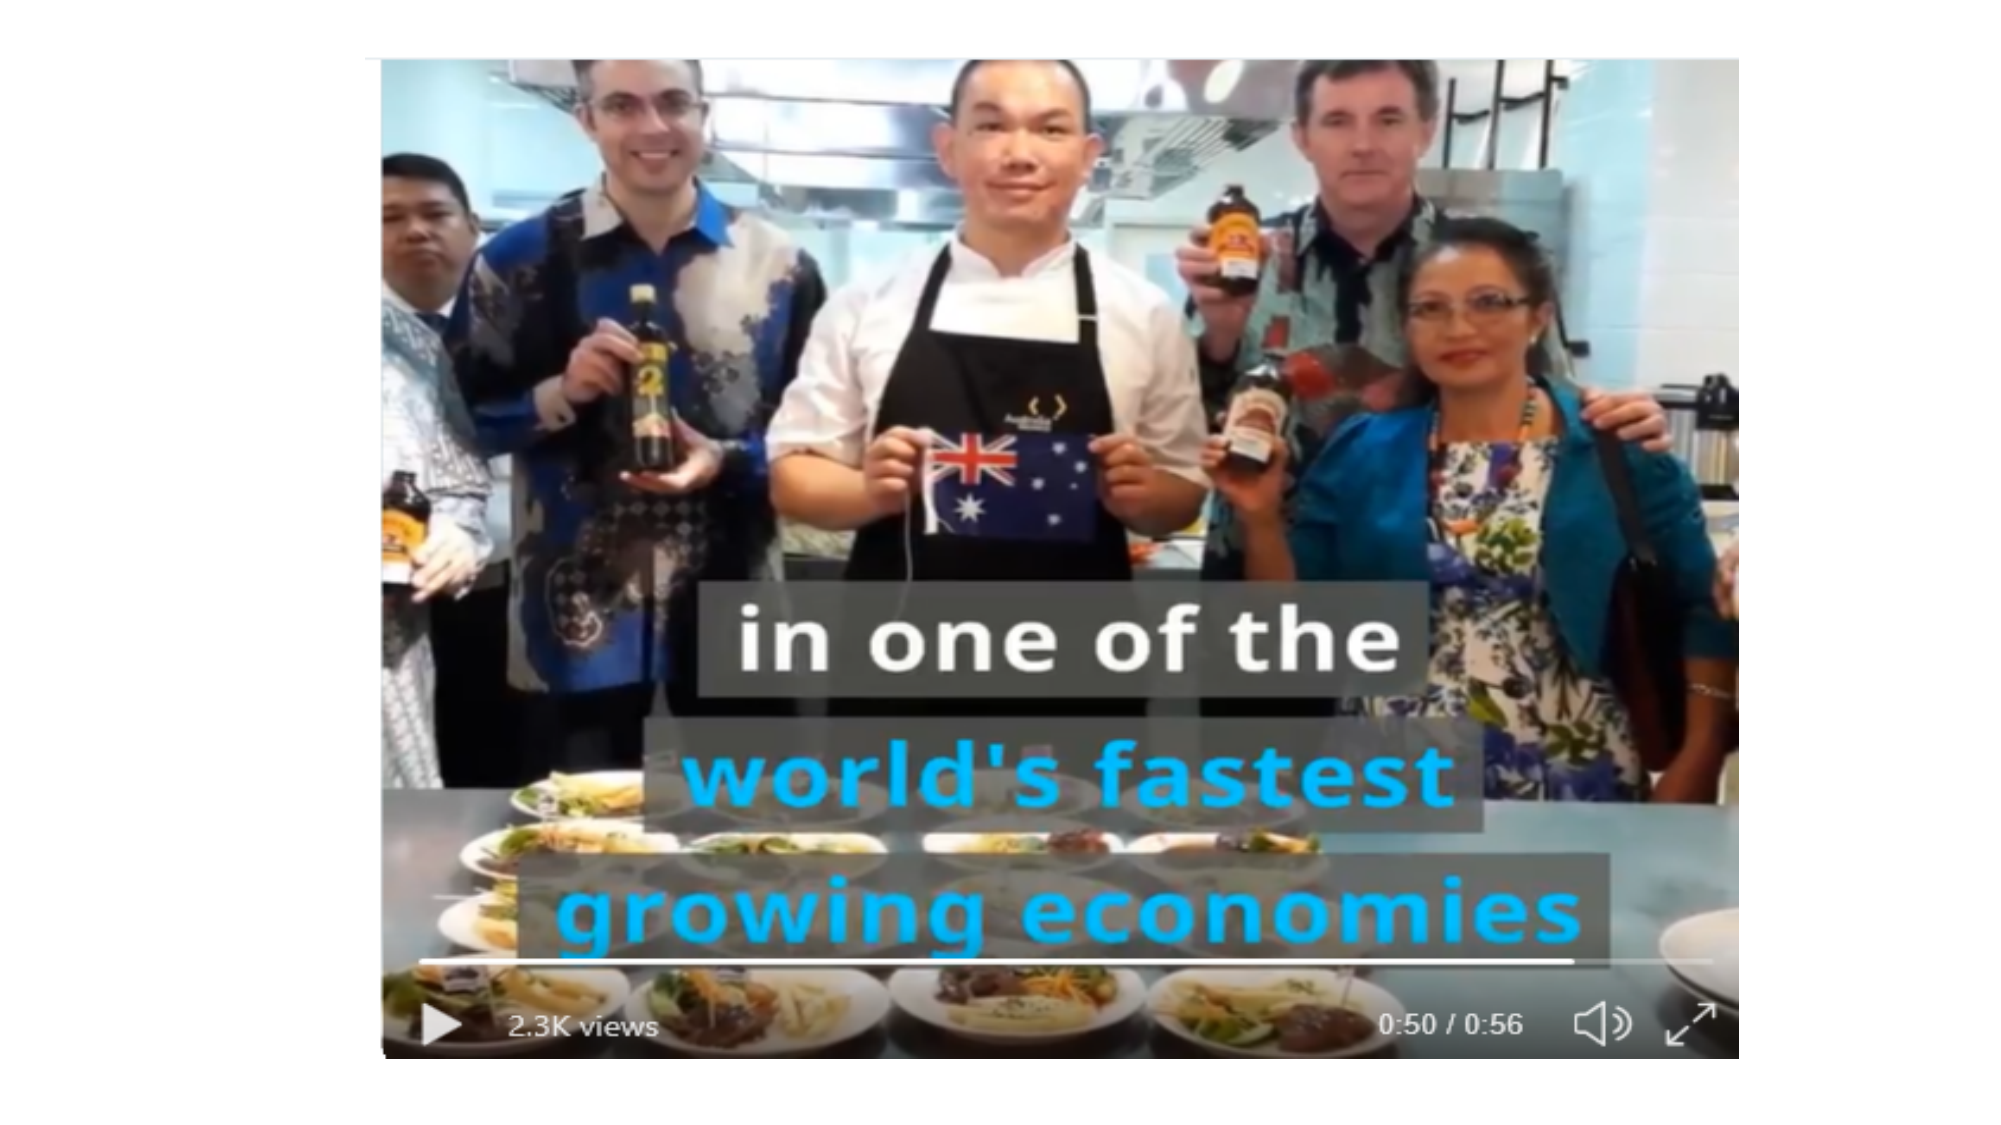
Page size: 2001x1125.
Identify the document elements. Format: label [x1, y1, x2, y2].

picture [365, 48, 1739, 1059]
